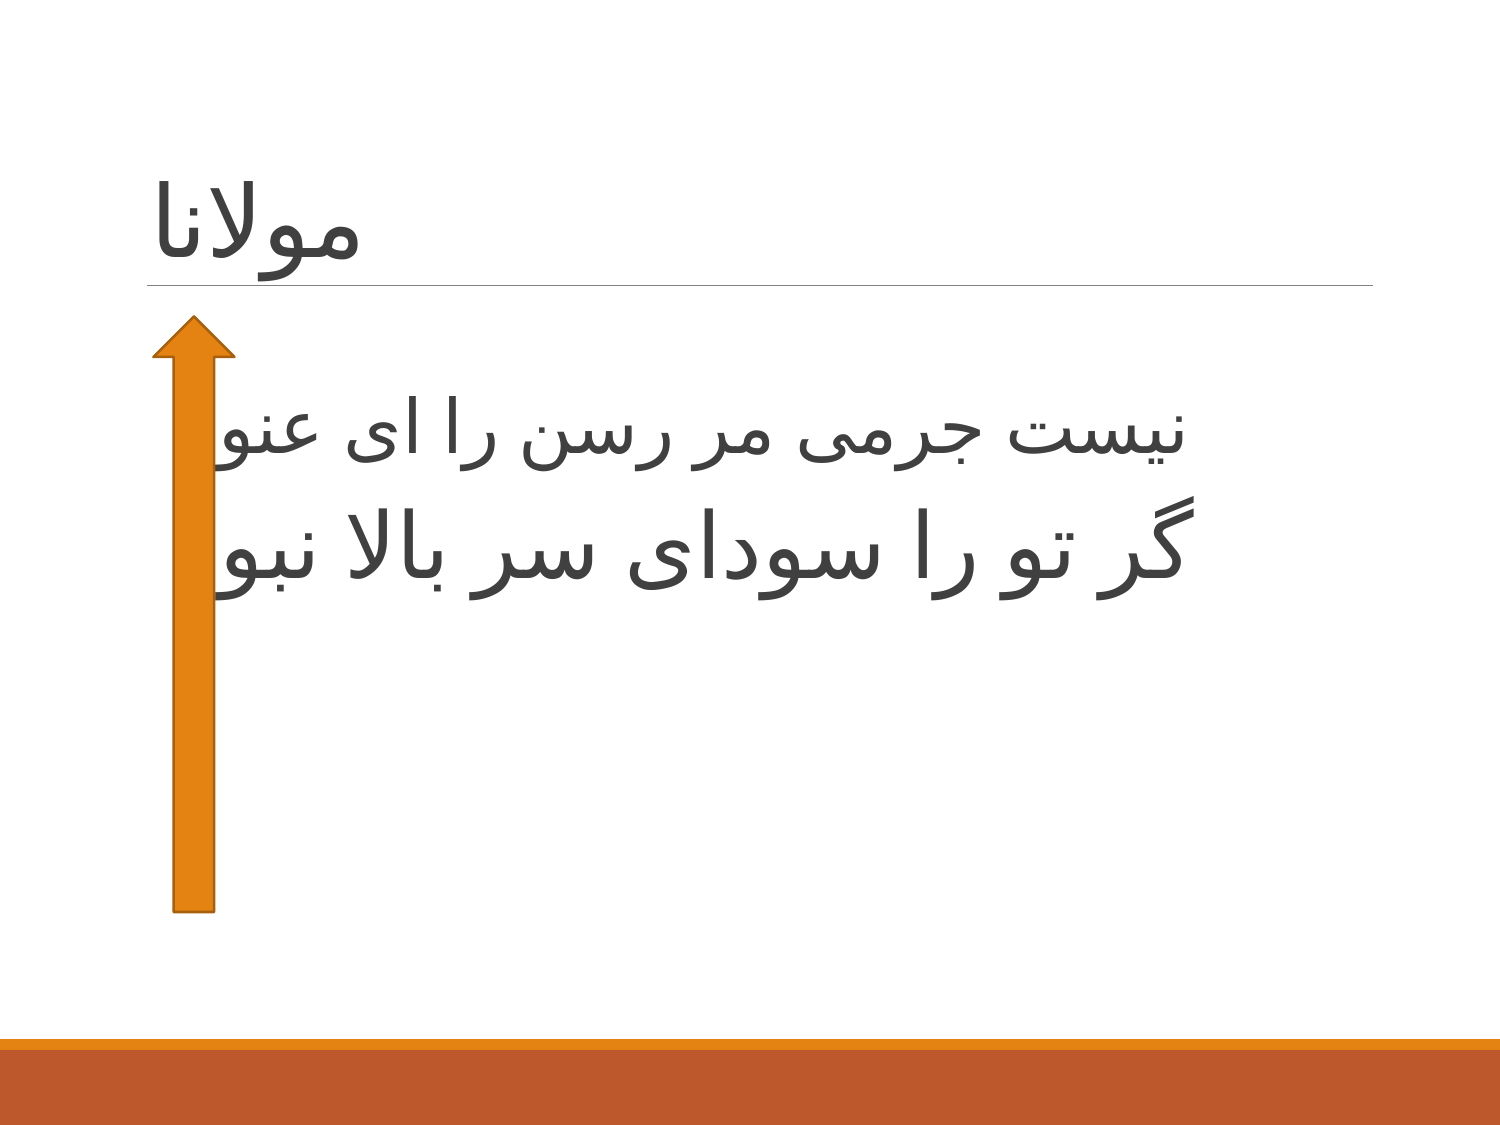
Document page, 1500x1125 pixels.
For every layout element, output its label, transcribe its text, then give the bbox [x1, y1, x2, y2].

title مولانا [135, 47, 1373, 285]
text_box [152, 315, 236, 914]
list نیست جرمی مر رسن را ای عنود گر تو را سودای سر بالا نبود [75, 262, 1300, 1062]
